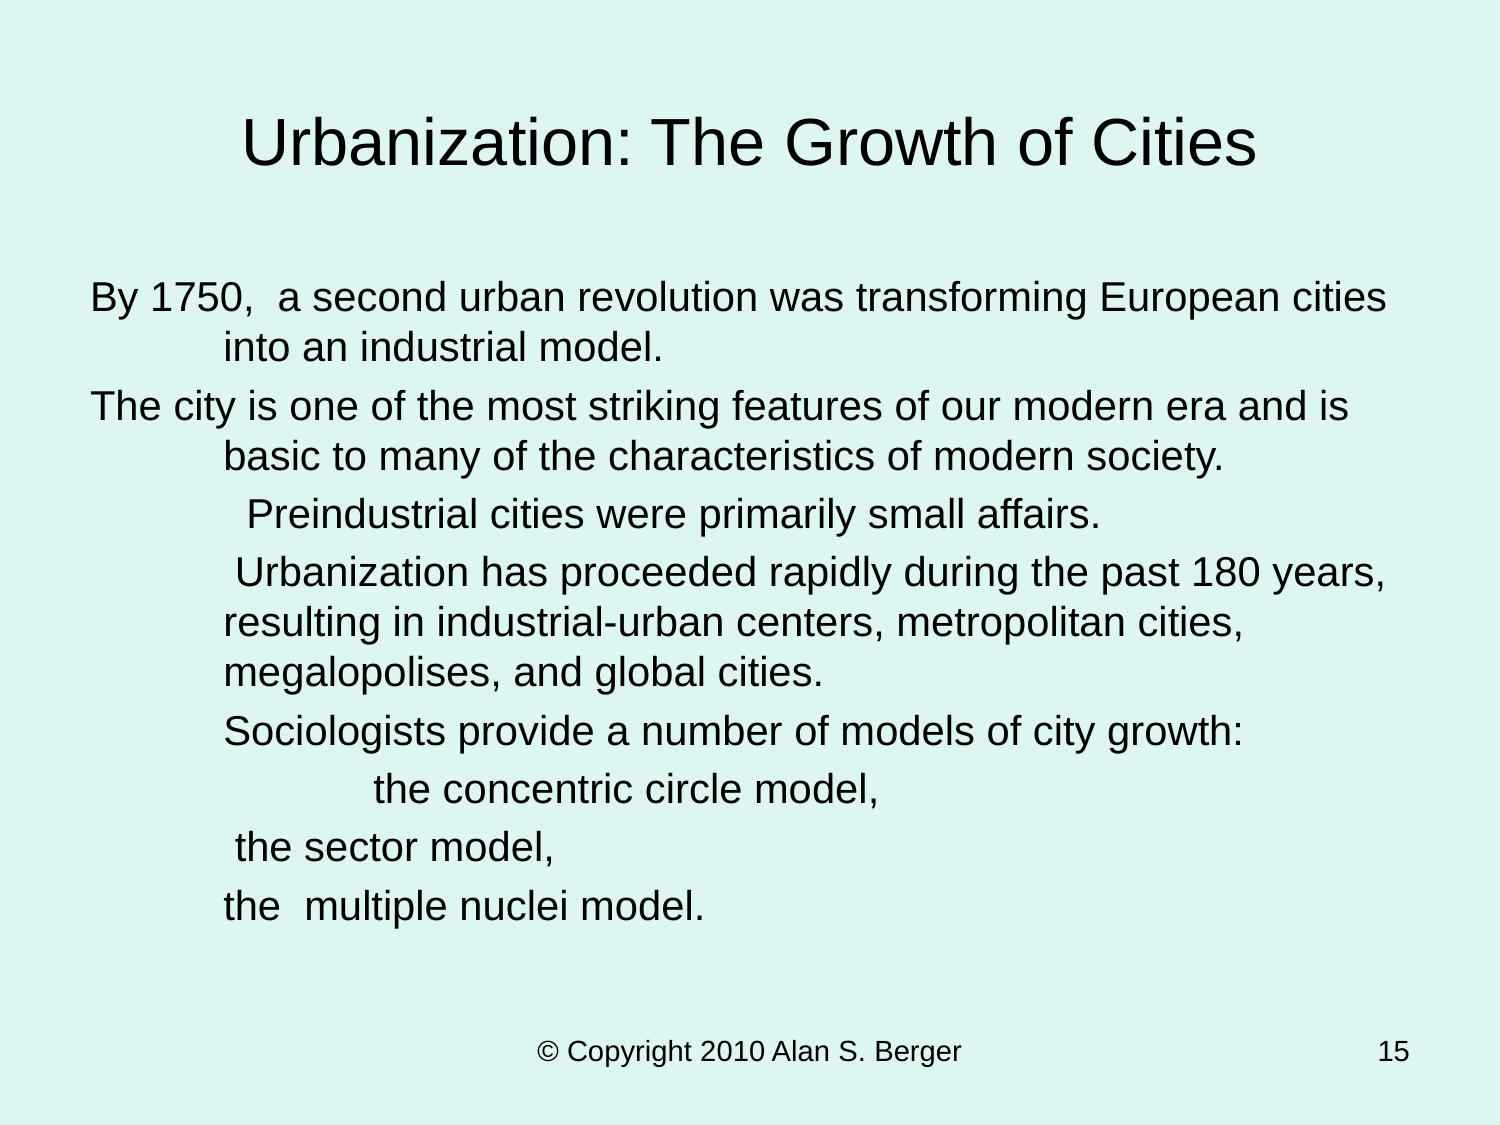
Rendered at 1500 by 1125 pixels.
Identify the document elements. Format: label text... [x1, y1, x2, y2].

title Urbanization: The Growth of Cities [74, 44, 1426, 233]
footer © Copyright 2010 Alan S. Berger [512, 1024, 988, 1103]
slide_number 15 [1074, 1024, 1426, 1103]
list By 1750, a second urban revolution was transforming European cities into an industrial model. The city is one of the most striking features of our modern era and is basic to many of the characteristics of modern society. Preindustrial cities were primarily small affairs. Urbanization has proceeded rapidly during the past 180 years, resulting in industrial-urban centers, metropolitan cities, megalopolises, and global cities. Sociologists provide a number of models of city growth: the concentric circle model, the sector model, the multiple nuclei model. [74, 262, 1426, 1006]
